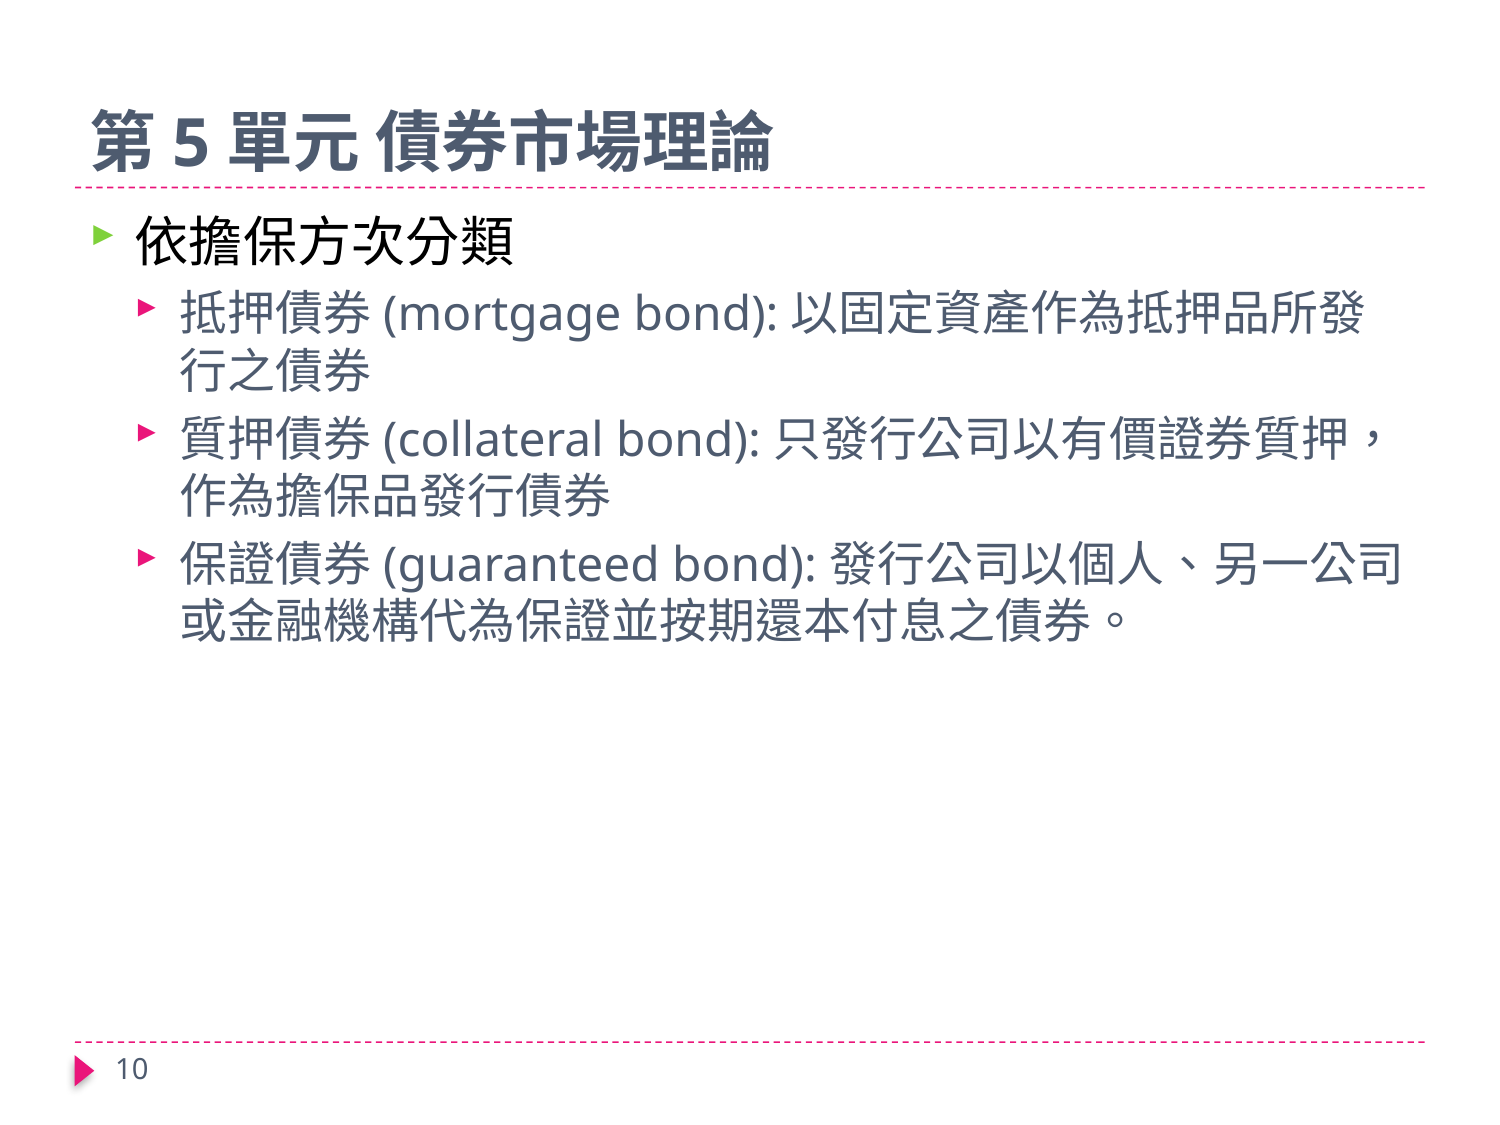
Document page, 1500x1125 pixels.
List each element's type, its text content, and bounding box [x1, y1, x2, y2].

list 依擔保方次分類 抵押債券(mortgage bond):以固定資產作為抵押品所發行之債券 質押債券(collateral bond):只發行公司以有價證券質押，作為擔保品發行債券 保證債券(guaranteed bond):發行公司以個人、另一公司或金融機構代為保證並按期還本付息之債券。 [75, 200, 1425, 1010]
slide_number 10 [100, 1042, 426, 1103]
title 第5單元 債券市場理論 [75, 24, 1425, 188]
